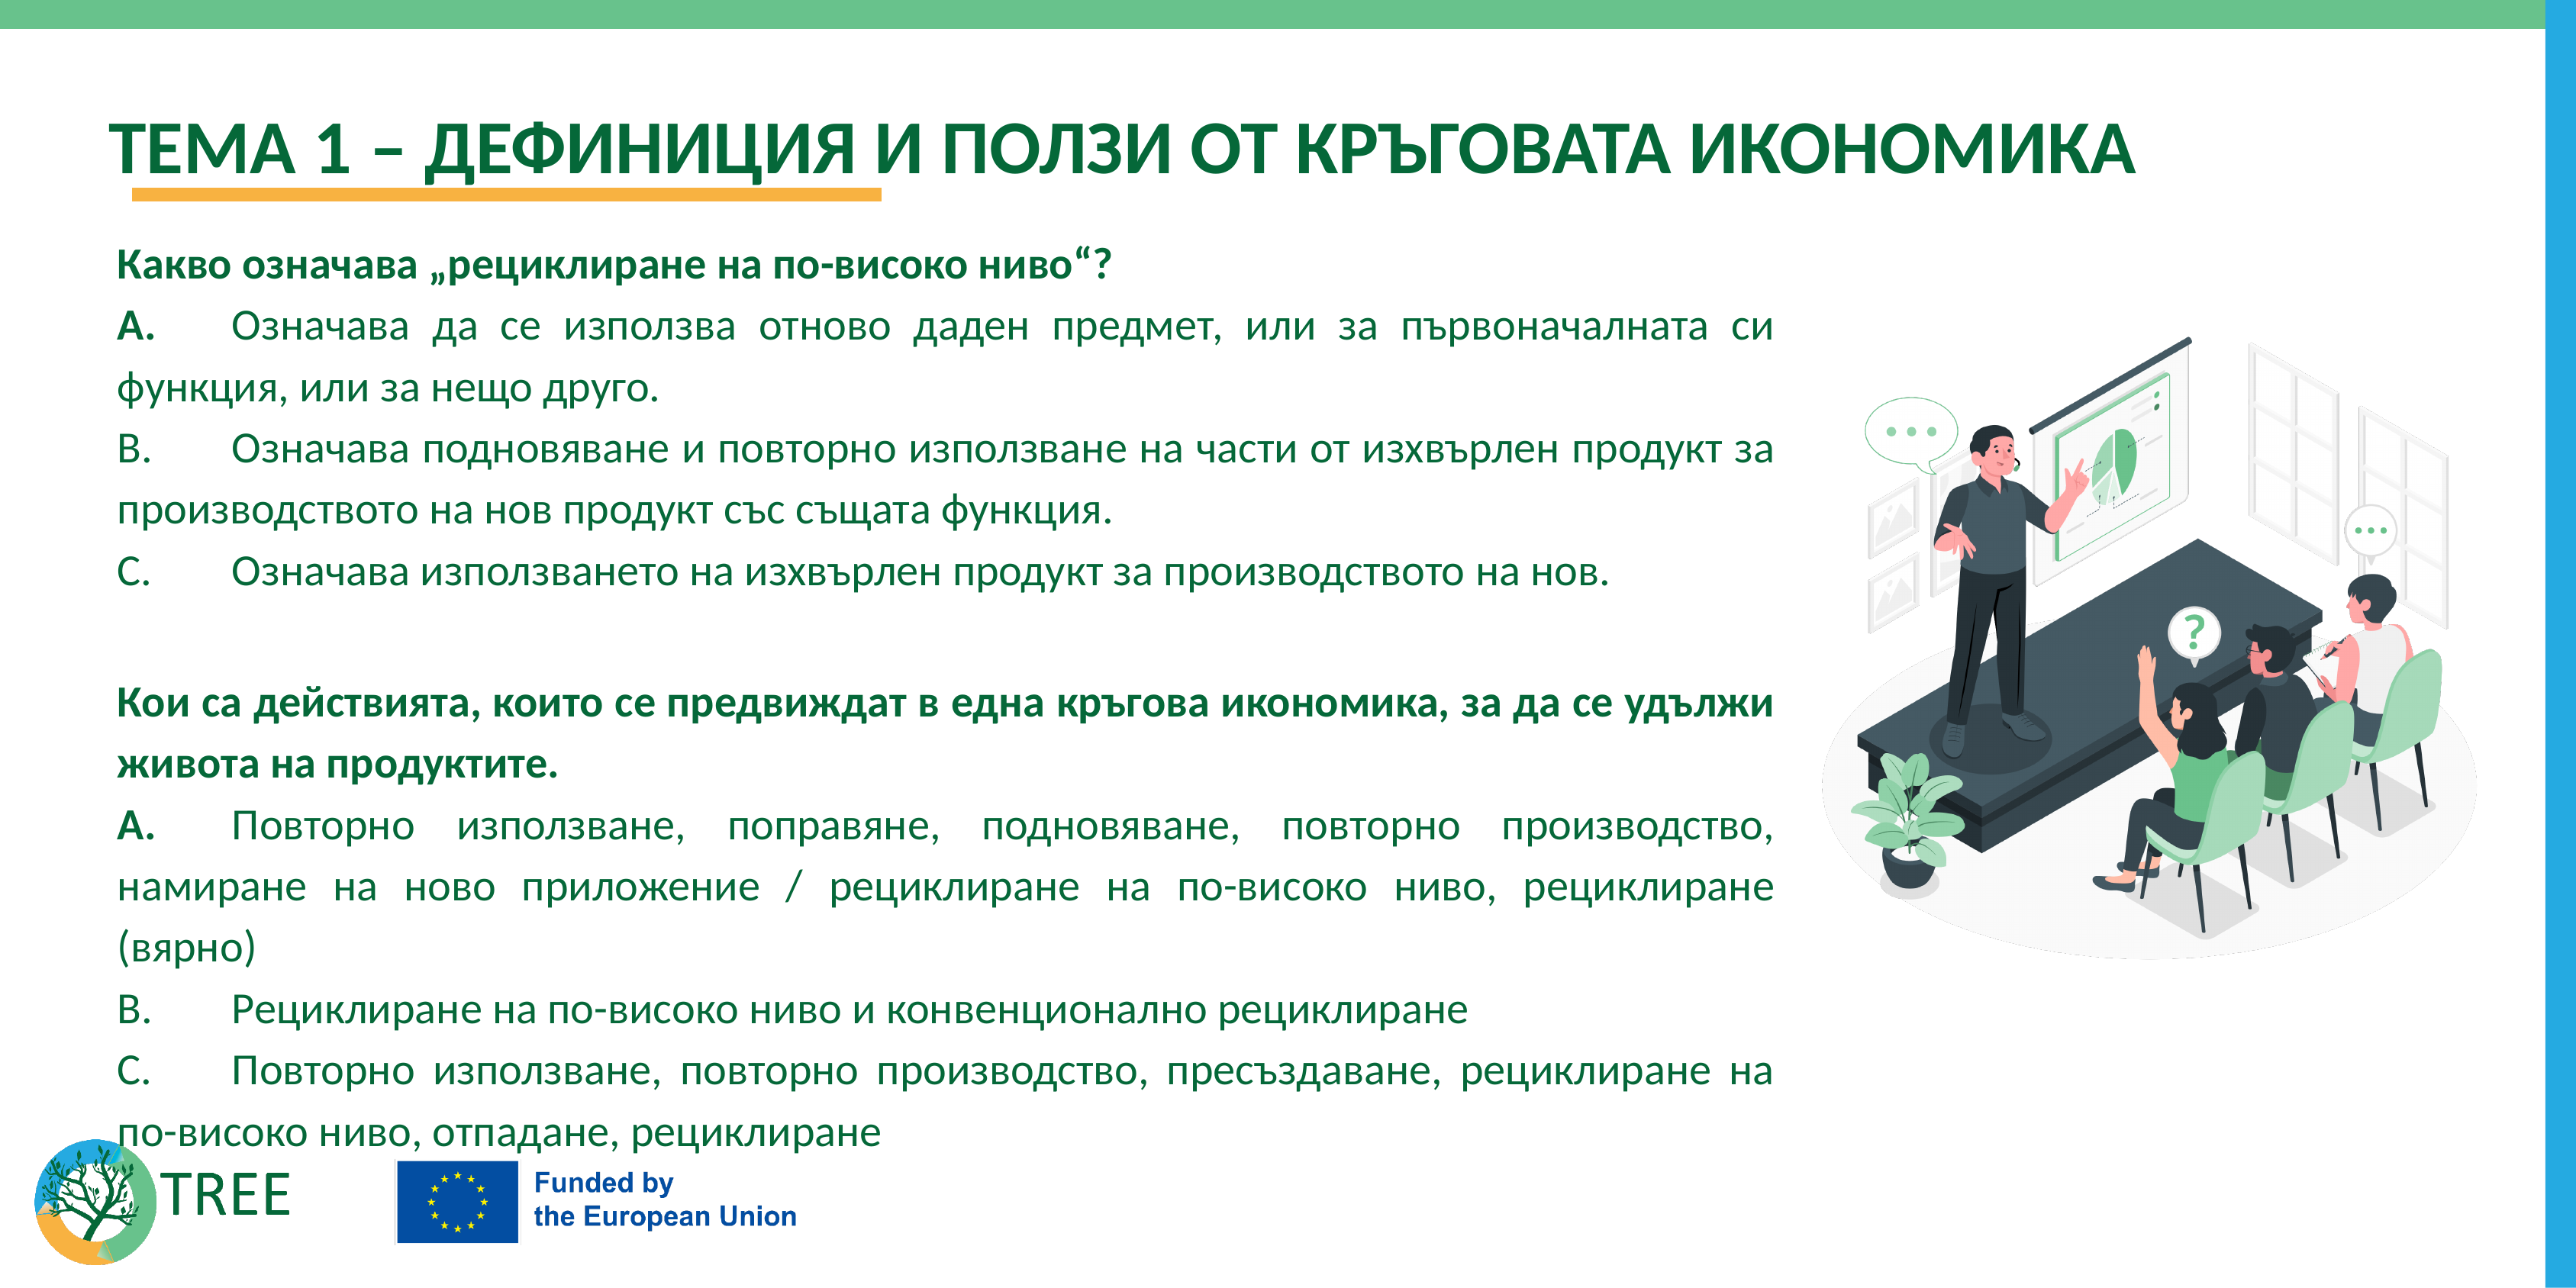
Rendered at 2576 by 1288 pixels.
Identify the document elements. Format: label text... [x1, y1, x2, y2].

text_box [133, 188, 881, 201]
picture [1817, 311, 2482, 977]
text_box [2545, 0, 2576, 1288]
text_box [0, 0, 2545, 29]
picture [392, 1156, 827, 1248]
text_box ТЕМА 1 – ДЕФИНИЦИЯ И ПОЛЗИ ОТ КРЪГОВАТА ИКОНОМИКА [90, 88, 2545, 198]
picture [34, 1139, 289, 1265]
text_box Какво означава „рециклиране на по-високо ниво“? A. Означава да се използва отново даден предмет, или за първоначалната си функция, или за нещо друго. B. Означава подновяване и повторно използване на части от изхвърлен продукт за производството на нов продукт със същата функция. C. Означава използването на изхвърлен продукт за производството на нов. [98, 217, 1794, 604]
text_box Кои са действията, които се предвиждат в една кръгова икономика, за да се удължи живота на продуктите. A. Повторно използване, поправяне, подновяване, повторно производство, намиране на ново приложение / рециклиране на по-високо ниво, рециклиране (вярно) B. Рециклиране на по-високо ниво и конвенционално рециклиране C. Повторно използване, повторно производство, пресъздаване, рециклиране на по-високо ниво, отпадане, рециклиране [98, 655, 1794, 1232]
